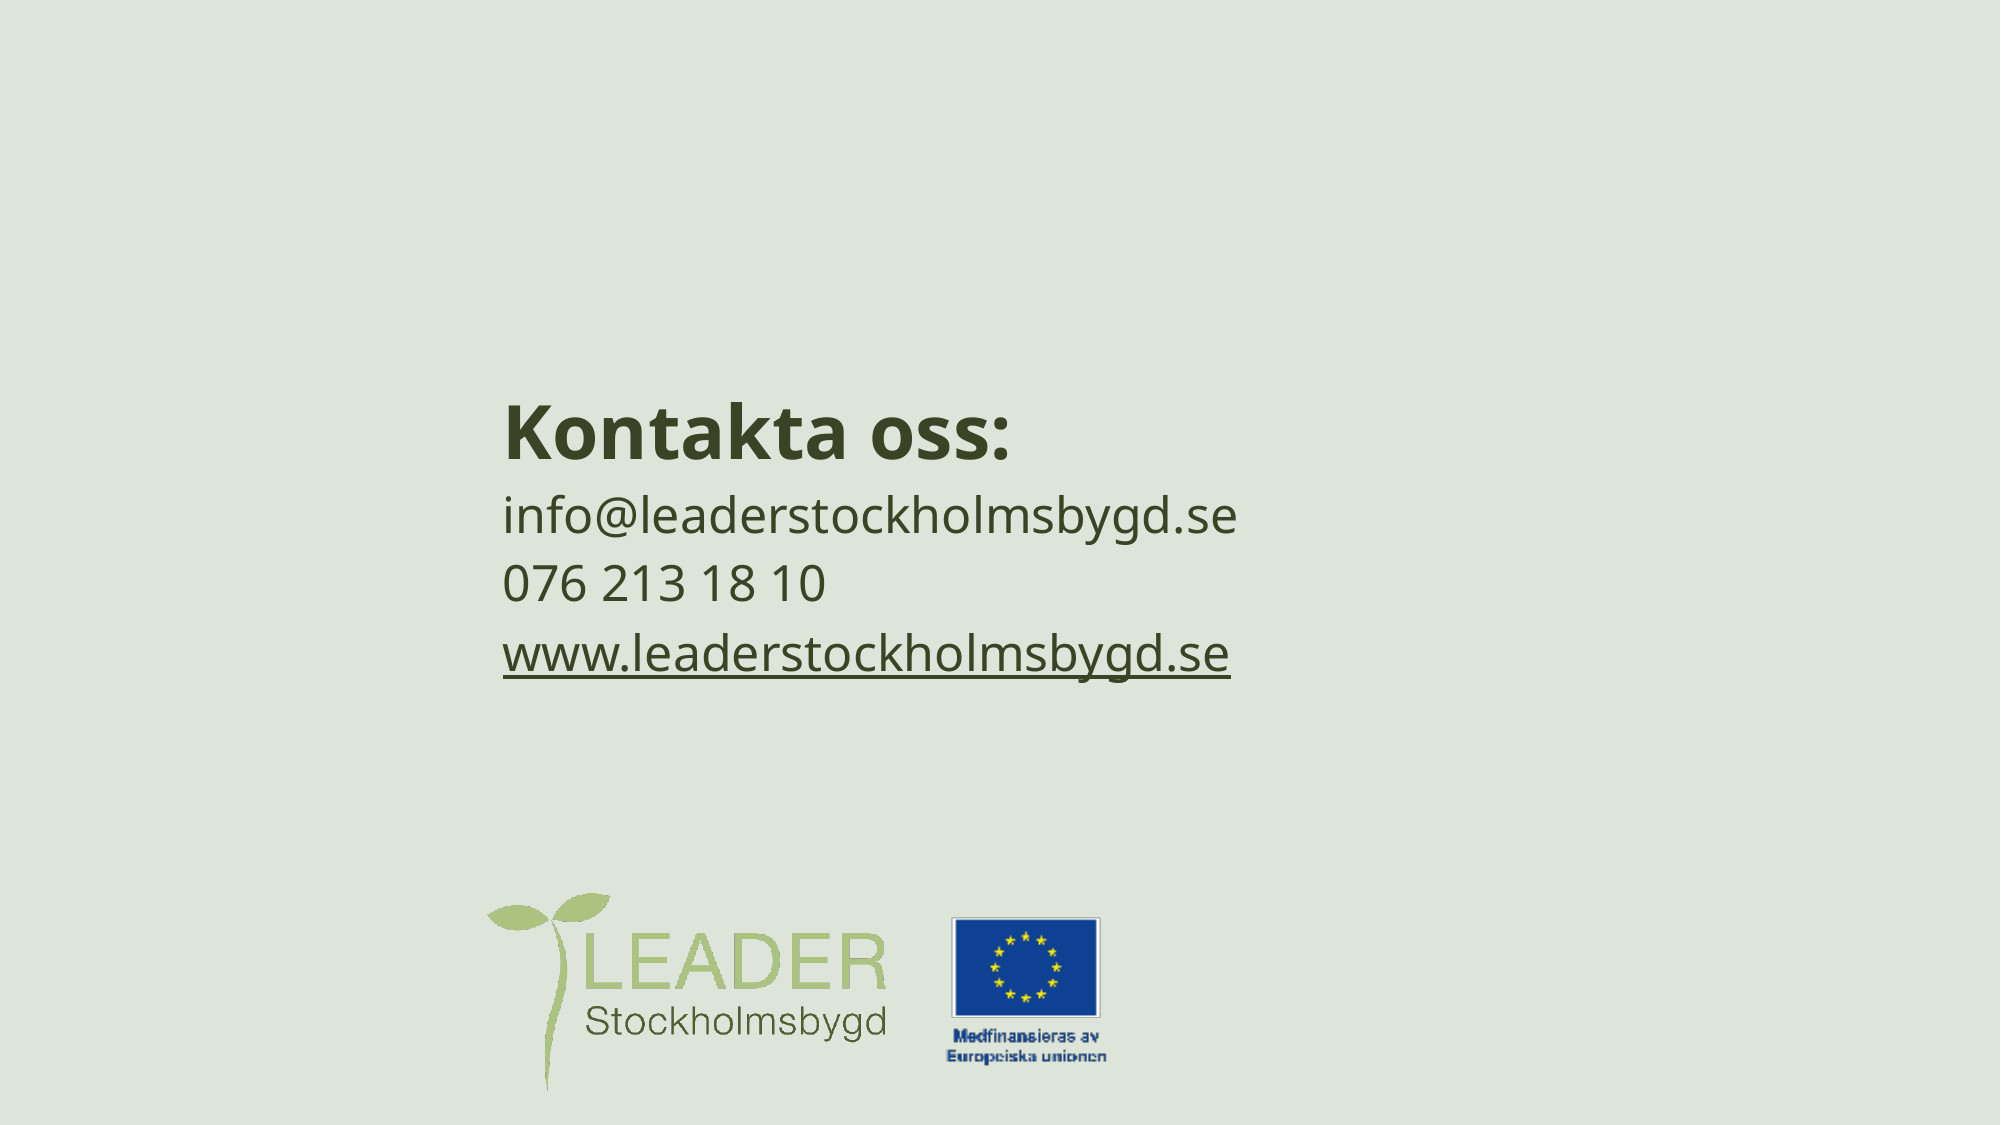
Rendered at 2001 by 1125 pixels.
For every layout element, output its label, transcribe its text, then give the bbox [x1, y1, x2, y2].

picture [487, 893, 886, 1091]
text_box Kontakta oss: info@leaderstockholmsbygd.se 076 213 18 10 www.leaderstockholmsbygd.se [487, 364, 1513, 697]
picture [939, 903, 1114, 1081]
